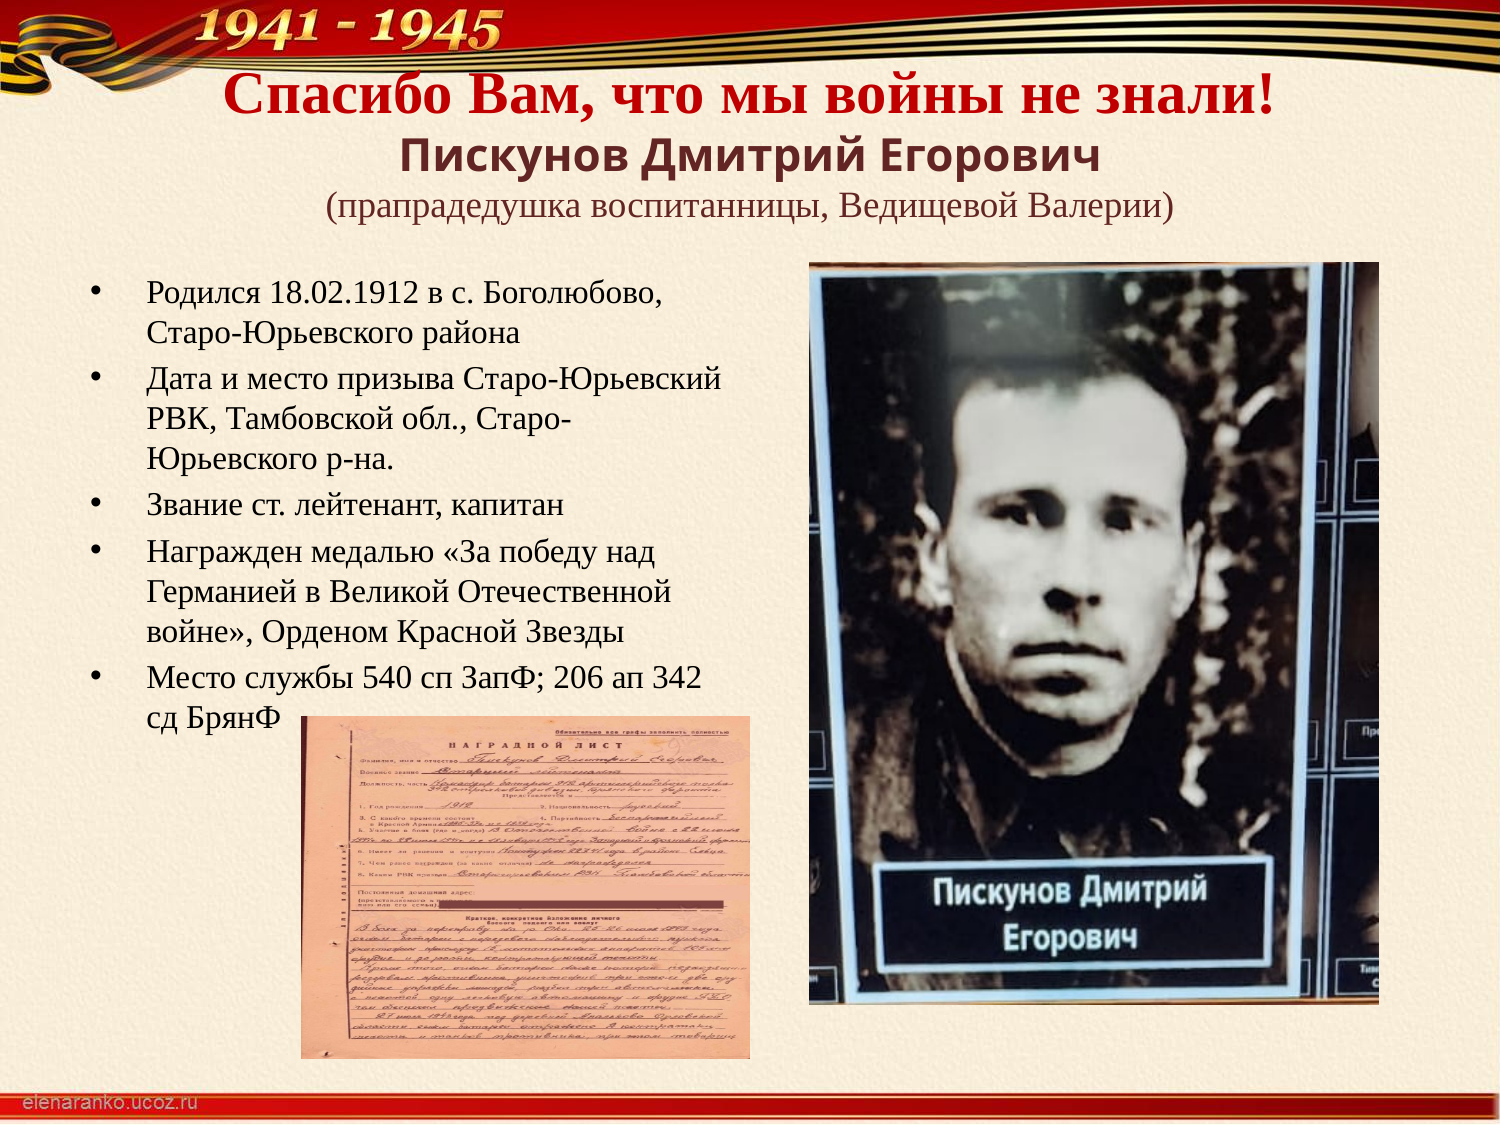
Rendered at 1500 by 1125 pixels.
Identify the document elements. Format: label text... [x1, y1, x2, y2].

title Спасибо Вам, что мы войны не знали! Пискунов Дмитрий Егорович (прапрадедушка воспитанницы, Ведищевой Валерии) [75, 45, 1425, 233]
picture [0, 0, 1500, 1125]
list Родился 18.02.1912 в с. Боголюбово, Старо-Юрьевского района Дата и место призыва Старо-Юрьевский РВК, Тамбовской обл., Старо-Юрьевского р-на. Звание ст. лейтенант, капитан Награжден медалью «За победу над Германией в Великой Отечественной войне», Орденом Красной Звезды Место службы 540 сп ЗапФ; 206 ап 342 сд БрянФ [75, 262, 738, 1005]
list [808, 262, 1379, 1006]
